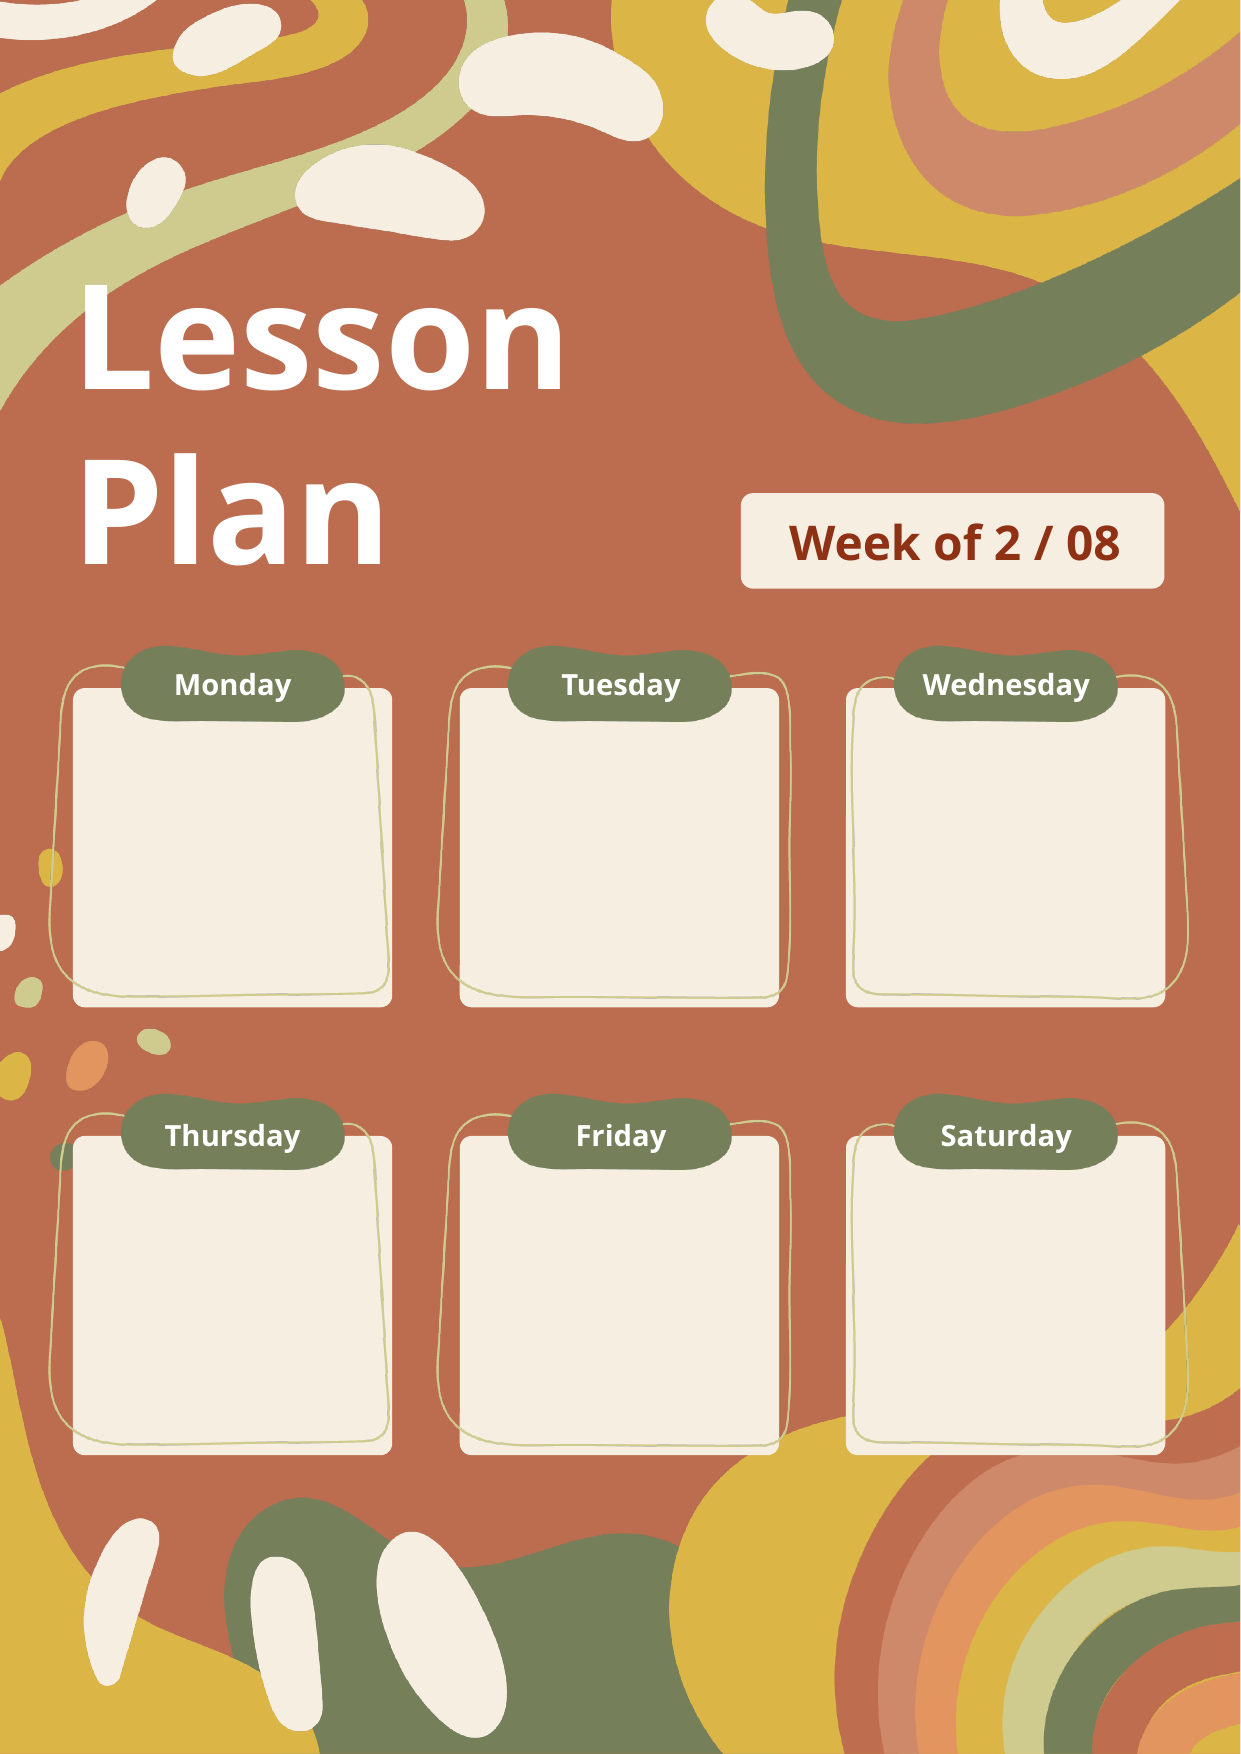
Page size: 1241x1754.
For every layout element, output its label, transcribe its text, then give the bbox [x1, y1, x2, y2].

text_box Week of 2 / 08 [756, 522, 1154, 586]
picture [0, 645, 1241, 1754]
picture [849, 645, 1189, 1001]
picture [436, 645, 793, 999]
text_box [176, 1003, 390, 1008]
text_box [740, 522, 1165, 589]
text_box Lesson Plan [56, 249, 686, 609]
picture [0, 0, 1241, 514]
text_box [0, 418, 1241, 1495]
